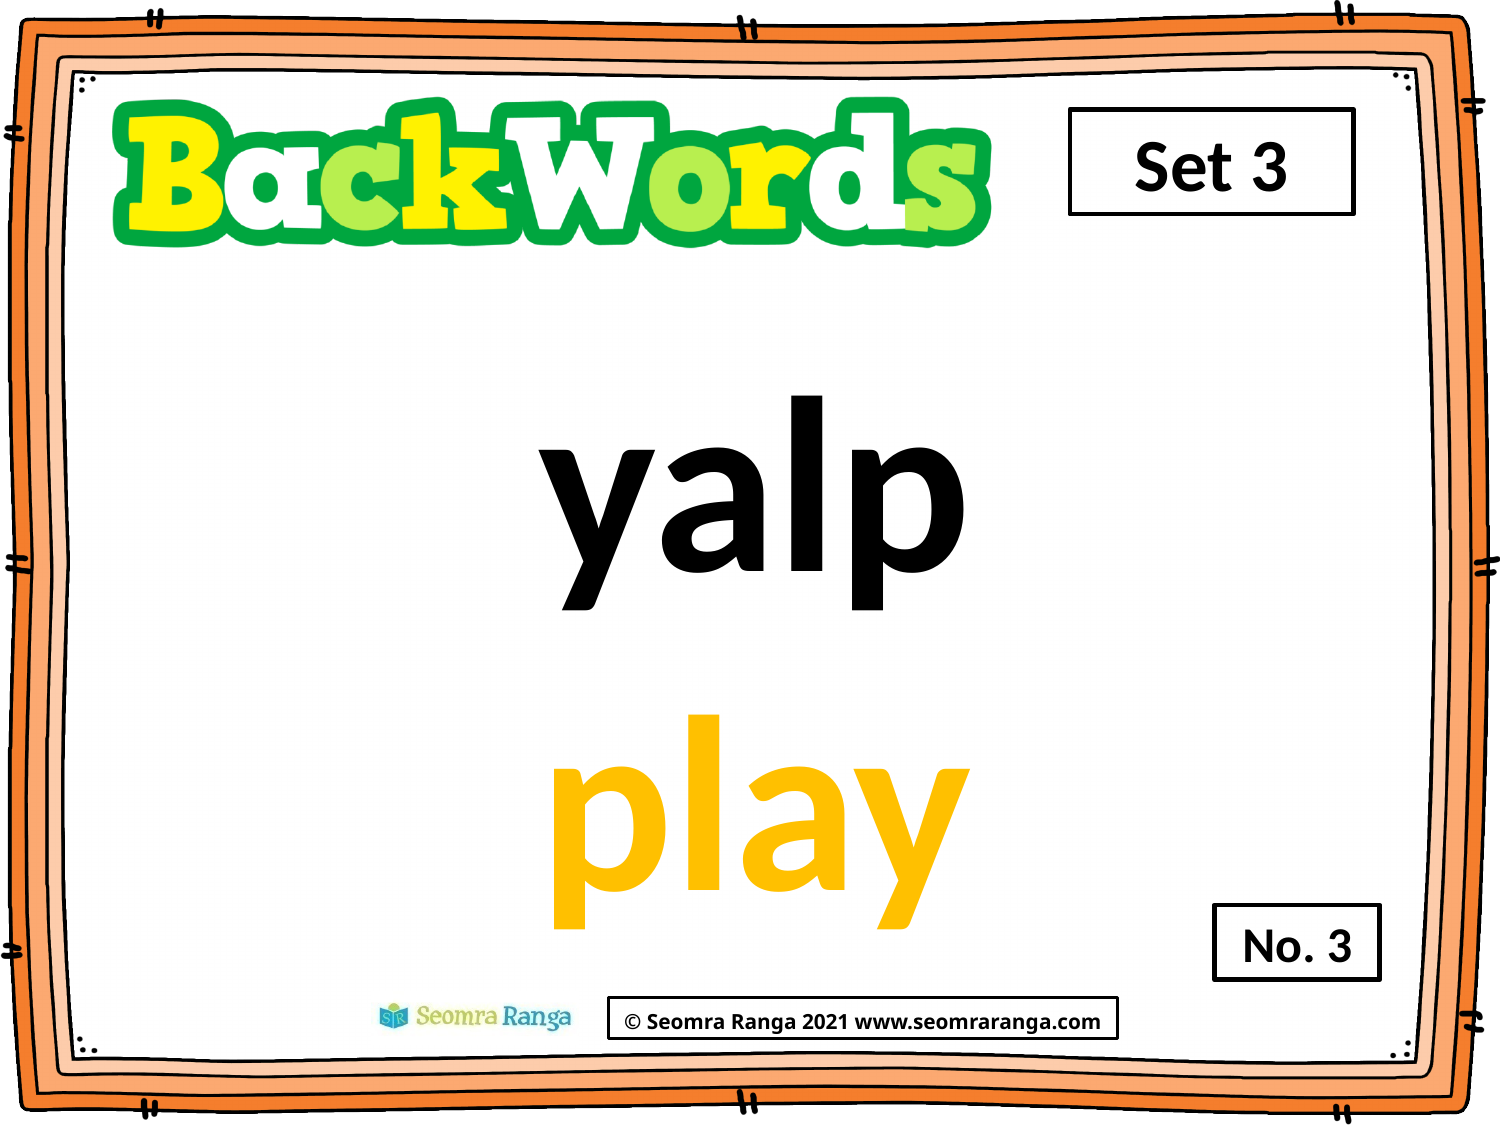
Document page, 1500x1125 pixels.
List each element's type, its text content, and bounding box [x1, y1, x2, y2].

text_box yalp [501, 314, 1010, 630]
text_box play [501, 632, 1010, 948]
text_box No. 3 [1214, 905, 1380, 980]
text_box Set 3 [1069, 109, 1354, 215]
text_box © Seomra Ranga 2021 www.seomraranga.com [608, 997, 1118, 1039]
picture [0, 0, 1500, 1125]
